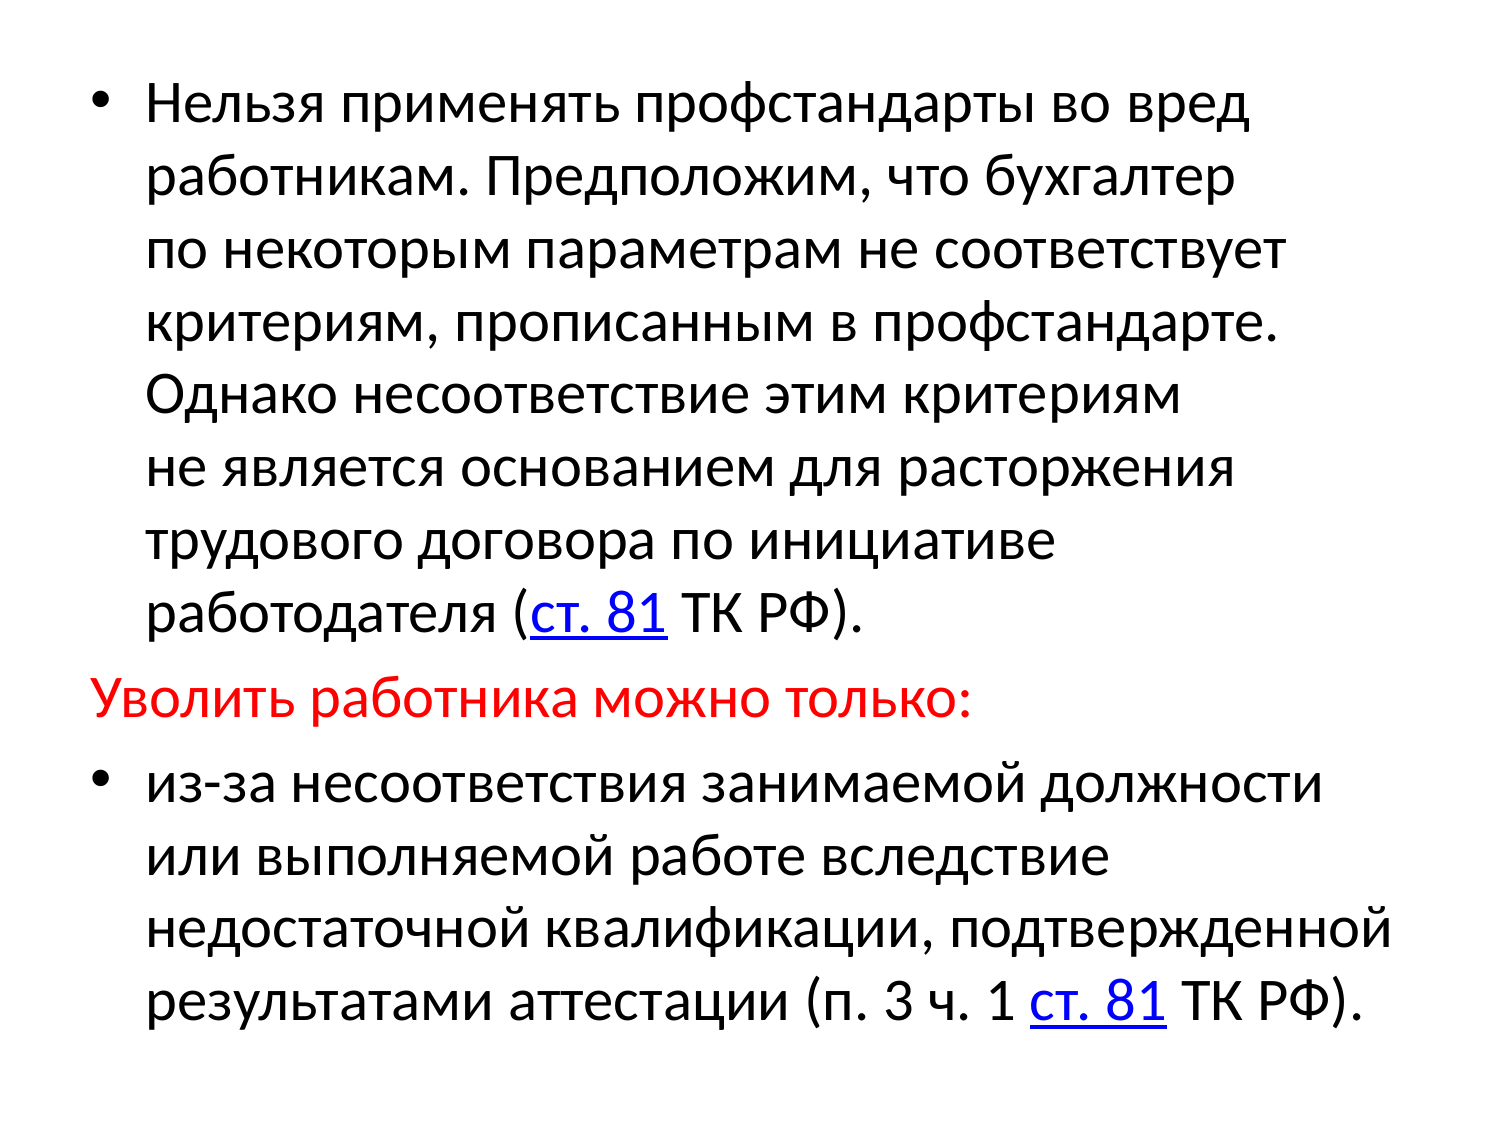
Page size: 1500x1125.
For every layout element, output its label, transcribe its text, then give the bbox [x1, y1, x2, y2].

list Нельзя применять профстандарты во вред работникам. Предположим, что бухгалтер по некоторым параметрам не соответствует критериям, прописанным в профстандарте. Однако несоответствие этим критериям не является основанием для расторжения трудового договора по инициативе работодателя (ст. 81 ТК РФ). Уволить работника можно только: из-за несоответствия занимаемой должности или выполняемой работе вследствие недостаточной квалификации, подтвержденной результатами аттестации (п. 3 ч. 1 ст. 81 ТК РФ). [75, 54, 1425, 1094]
